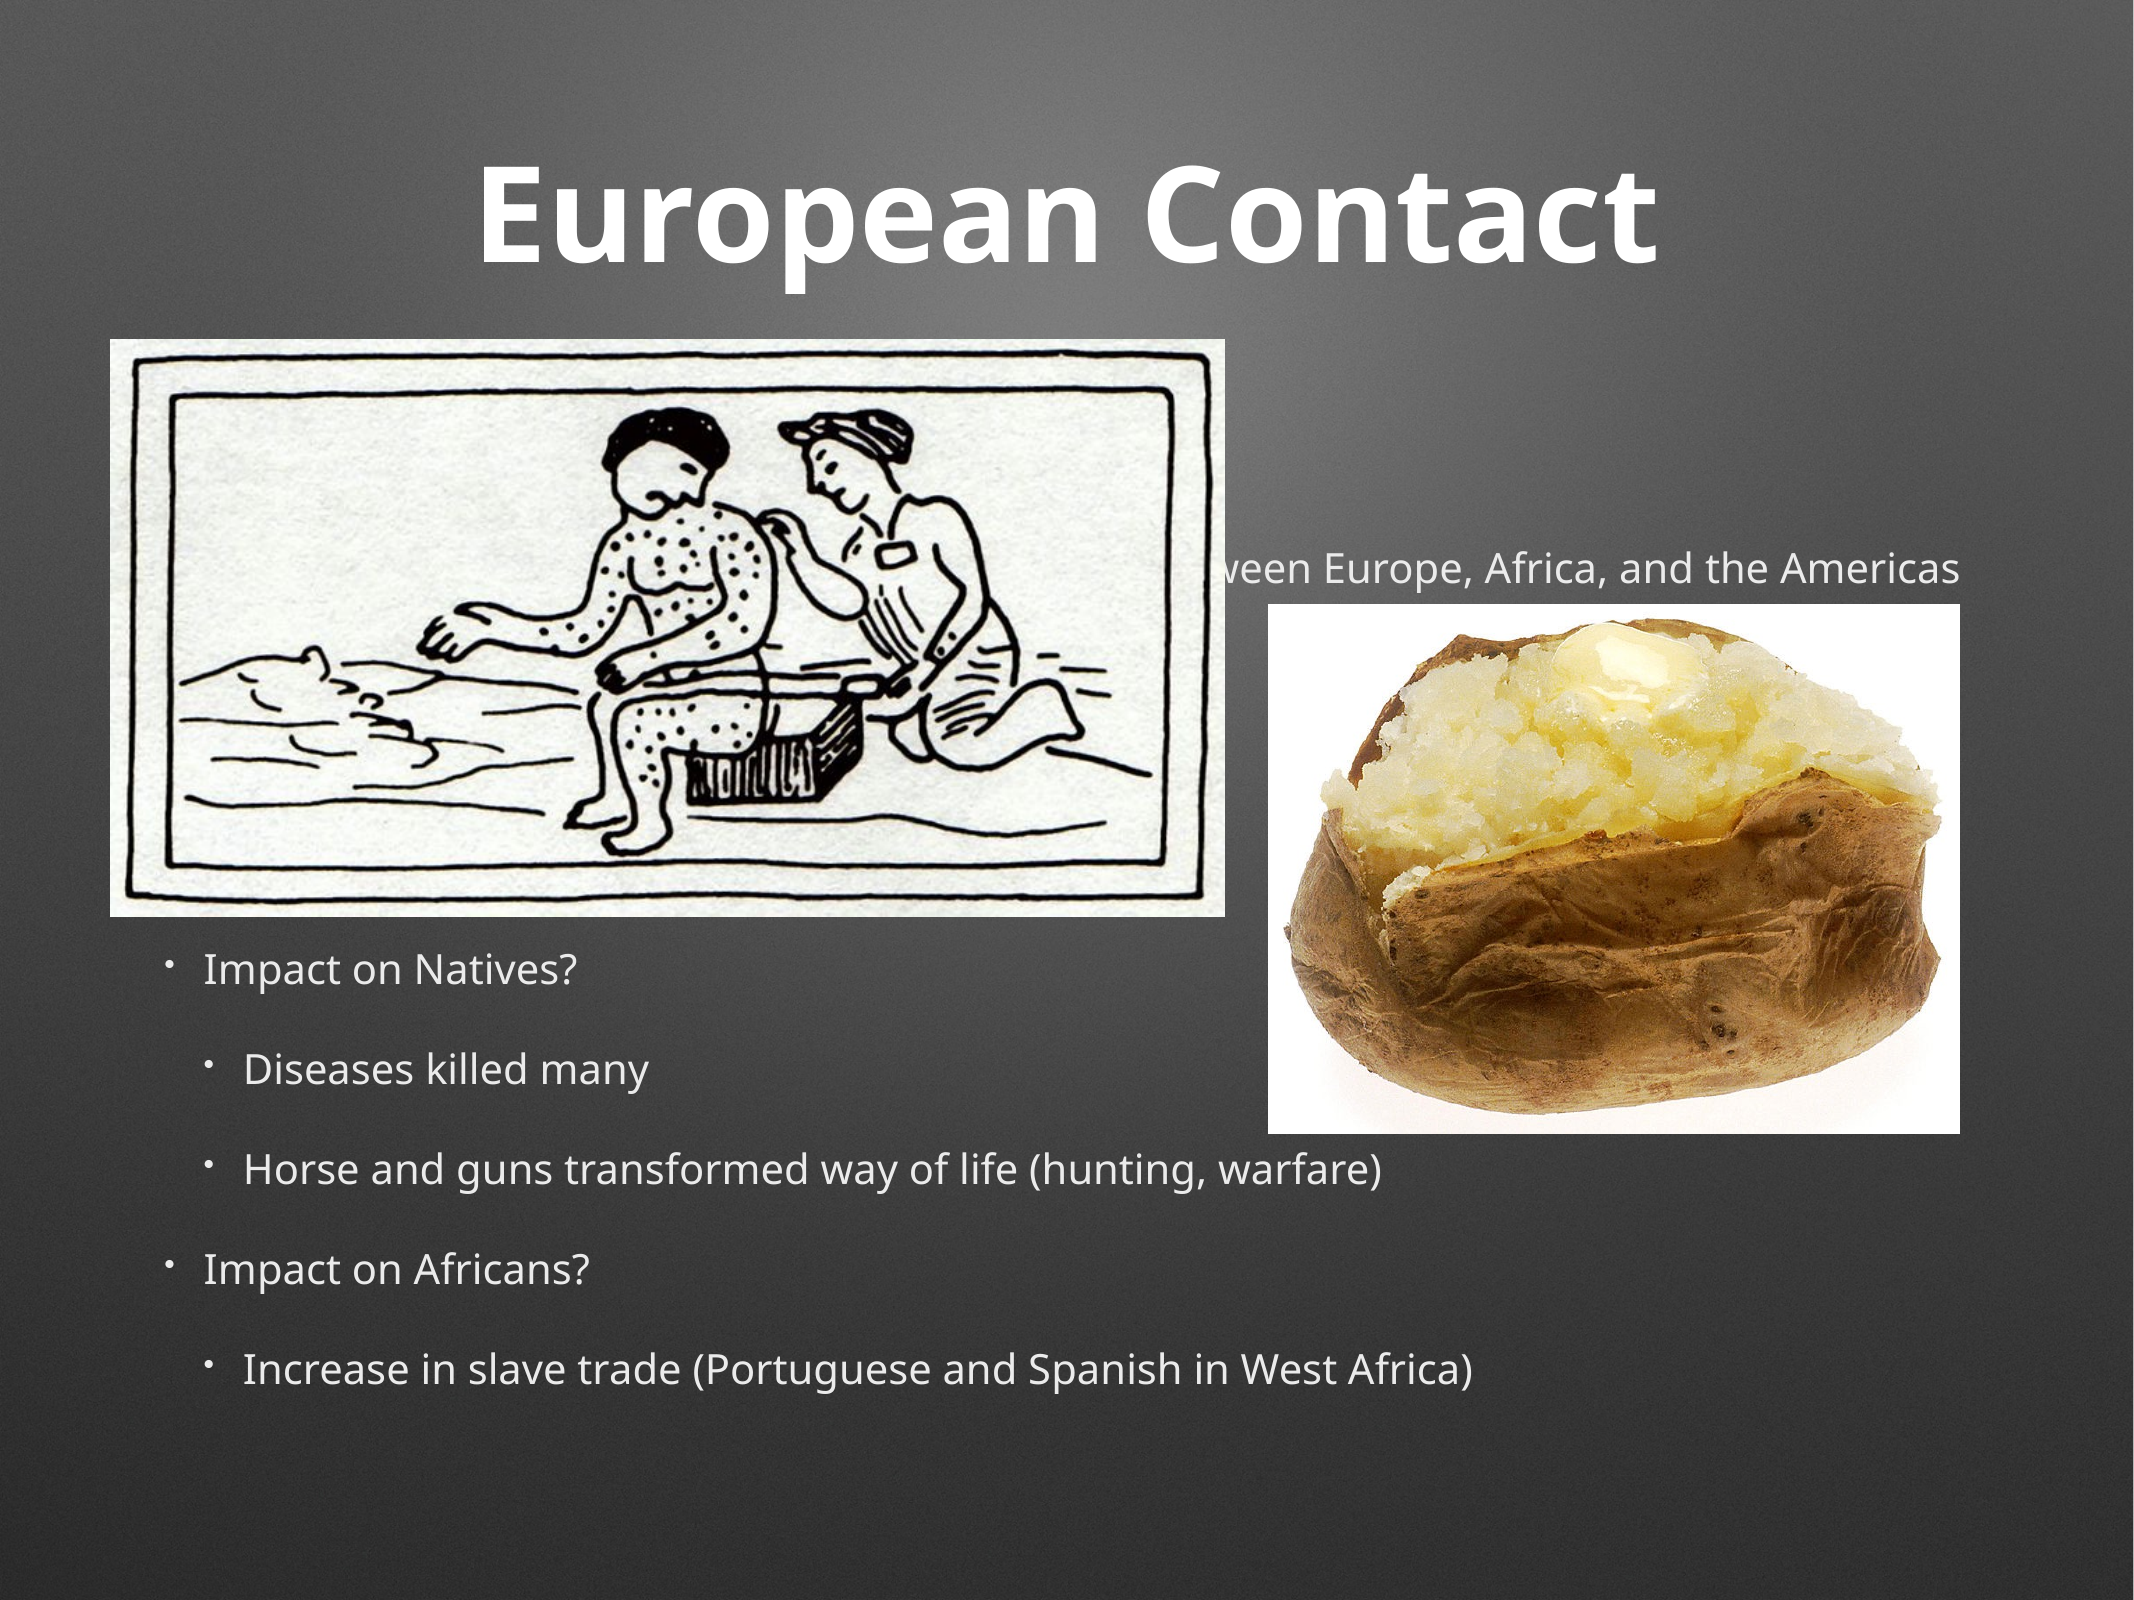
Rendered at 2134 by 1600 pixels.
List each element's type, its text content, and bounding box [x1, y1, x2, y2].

picture [0, 0, 2134, 1600]
list Columbian Exchange: Exchange of goods, ideas, people, and diseases between Europe, Africa, and the Americas Impact on Europe? Population growth (corn, potatoes) Shift from feudalism to capitalism Impact on Natives? Diseases killed many Horse and guns transformed way of life (hunting, warfare) Impact on Africans? Increase in slave trade (Portuguese and Spanish in West Africa) [124, 395, 2009, 1441]
title European Contact [124, 32, 2009, 386]
